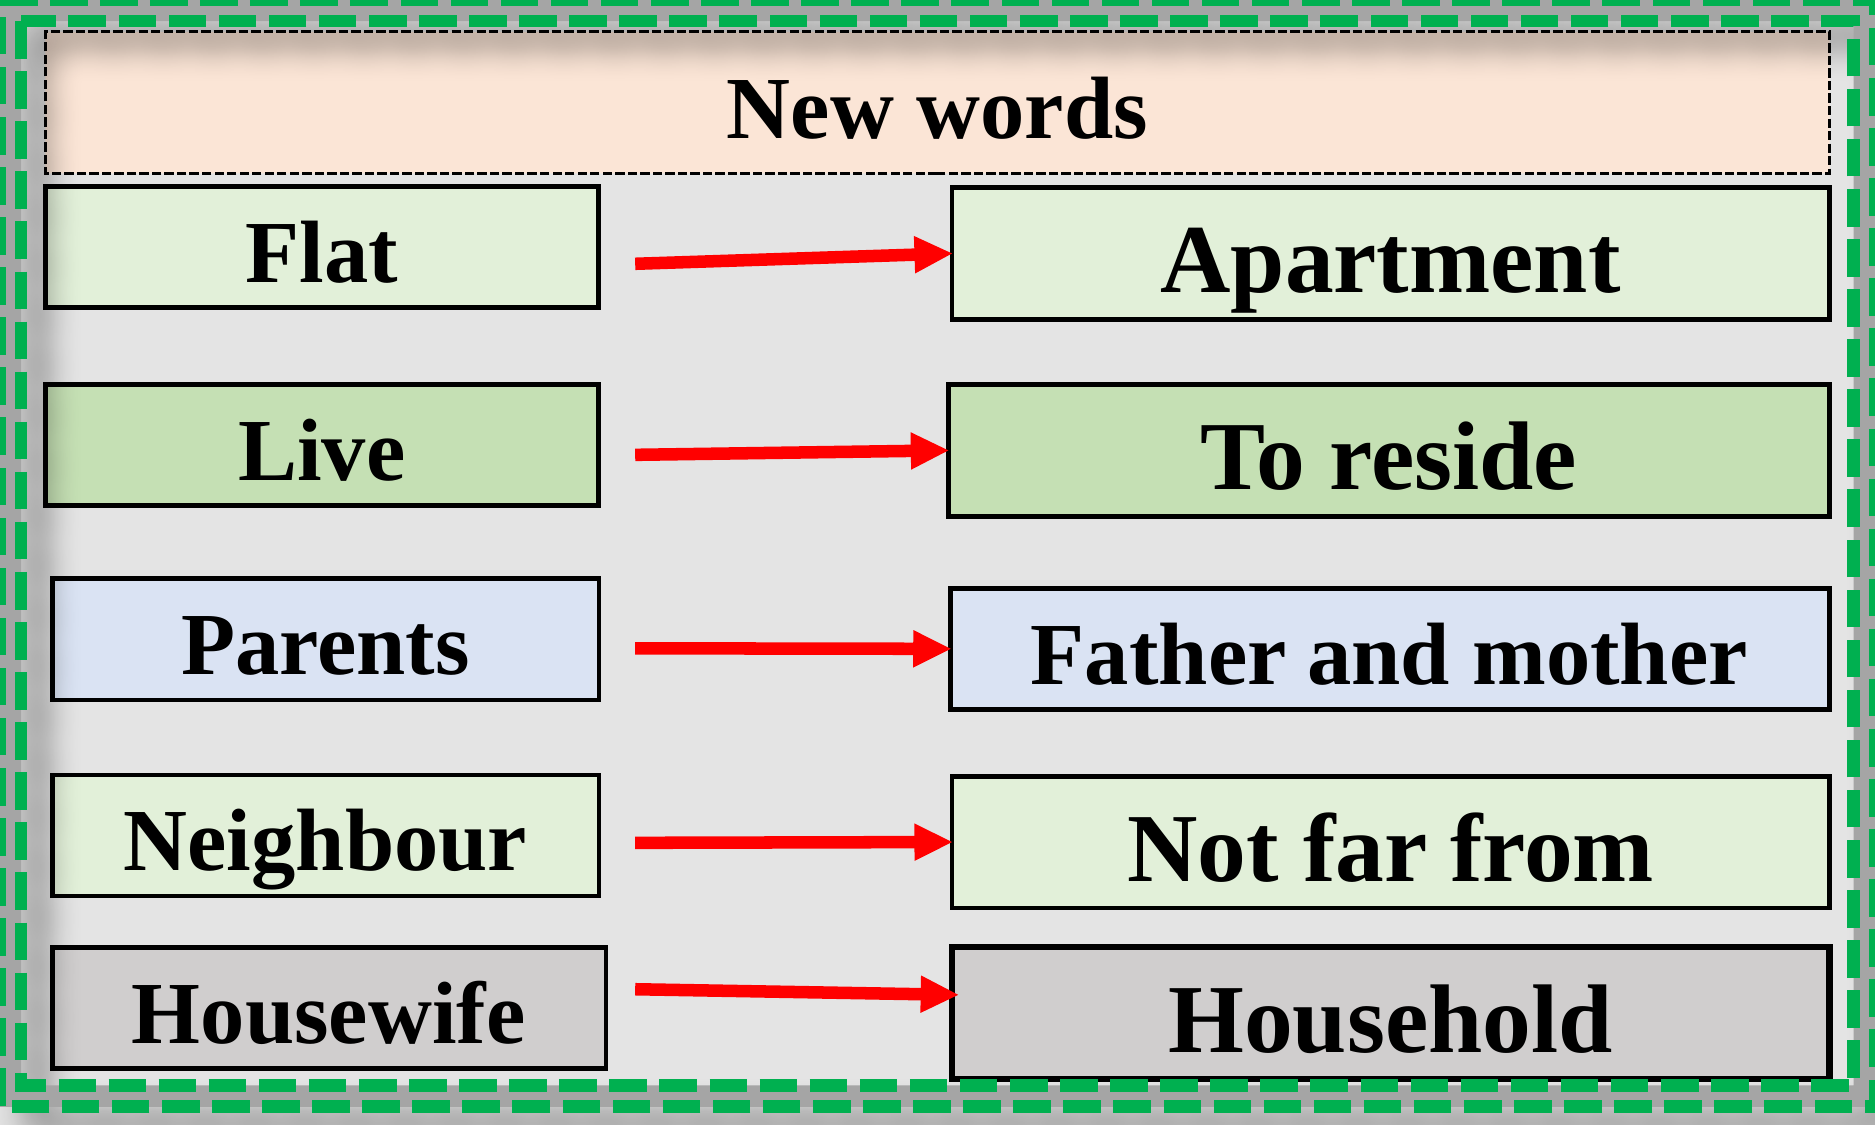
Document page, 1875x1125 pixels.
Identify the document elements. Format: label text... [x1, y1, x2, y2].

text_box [635, 989, 959, 995]
text_box Neighbour [67, 774, 599, 896]
text_box [0, 0, 1875, 1108]
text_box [635, 451, 949, 455]
text_box Flat [67, 186, 599, 308]
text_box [635, 254, 952, 264]
text_box Parents [67, 578, 599, 700]
text_box Housewife [67, 947, 606, 1069]
text_box New words [67, 67, 1831, 174]
text_box Apartment [951, 187, 1830, 320]
text_box Not far from [951, 776, 1830, 908]
text_box Household [951, 947, 1830, 1079]
text_box Live [67, 384, 599, 506]
text_box To reside [948, 384, 1830, 517]
text_box Father and mother [950, 588, 1830, 710]
